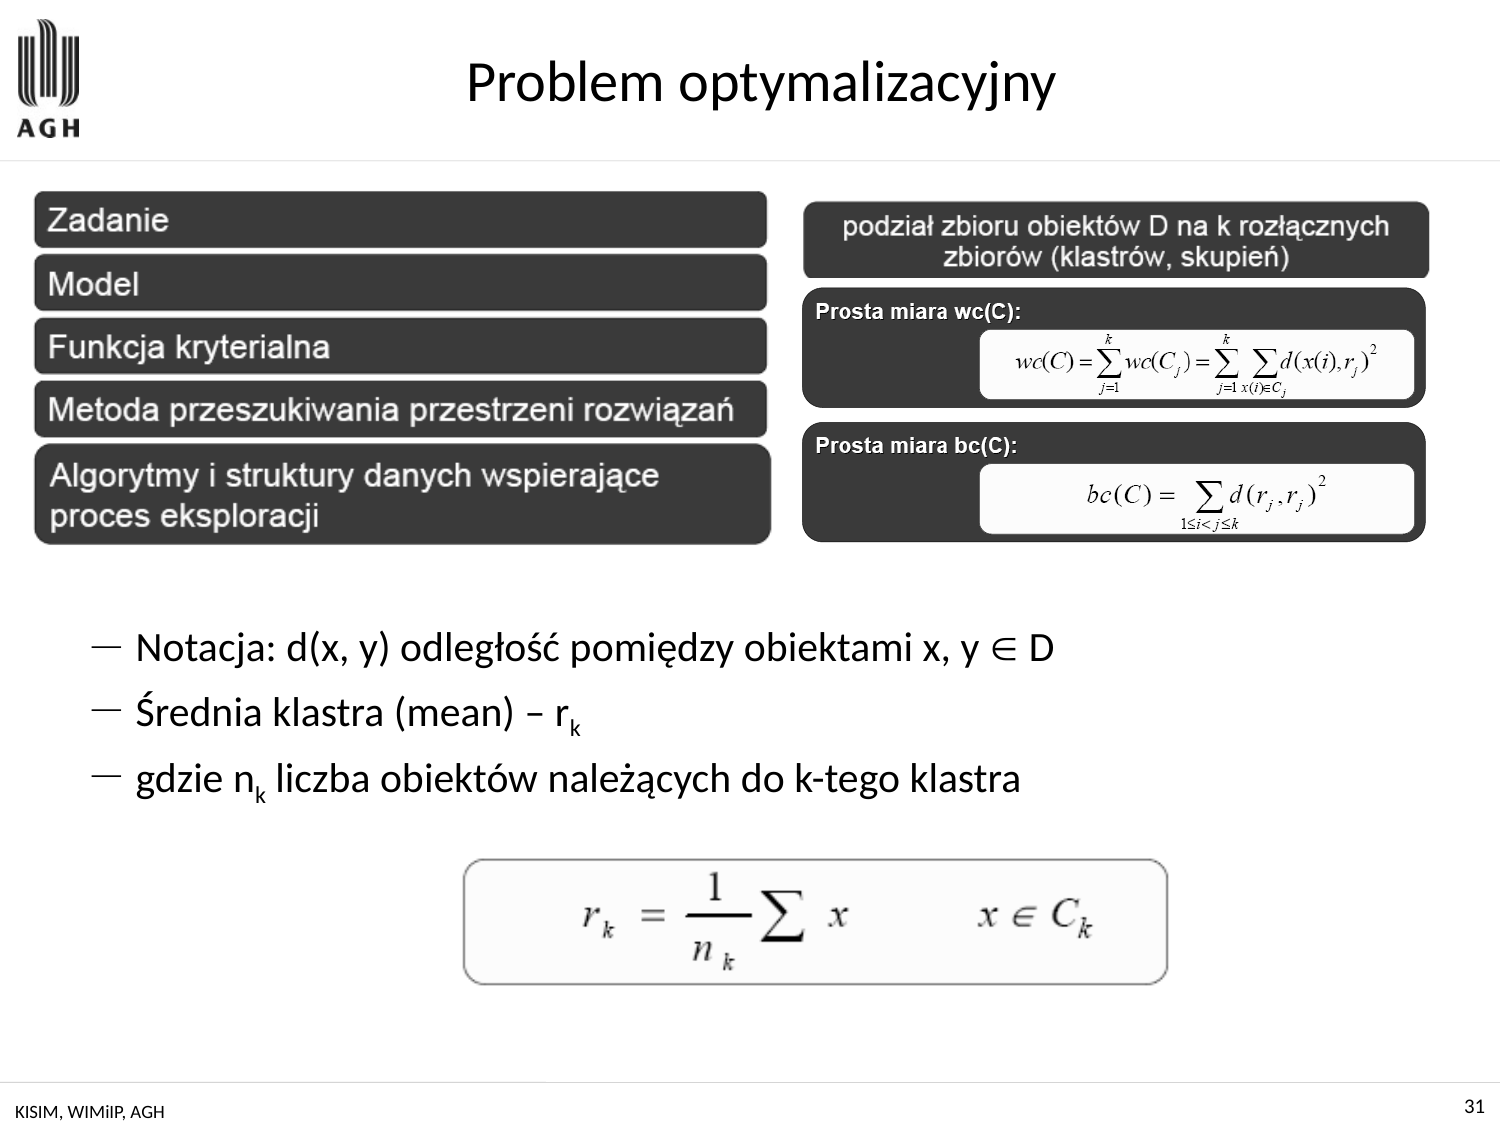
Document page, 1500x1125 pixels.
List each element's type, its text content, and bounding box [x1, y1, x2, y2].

picture [454, 845, 1176, 993]
picture [17, 19, 79, 138]
picture [29, 184, 774, 550]
list Notacja: d(x, y) odległość pomiędzy obiektami x, y  D Średnia klastra (mean) – rk gdzie nk liczba obiektów należących do k-tego klastra [76, 621, 1428, 1048]
footer KISIM, WIMiIP, AGH [0, 1092, 476, 1125]
picture [796, 196, 1436, 549]
title Problem optymalizacyjny [147, 30, 1377, 126]
